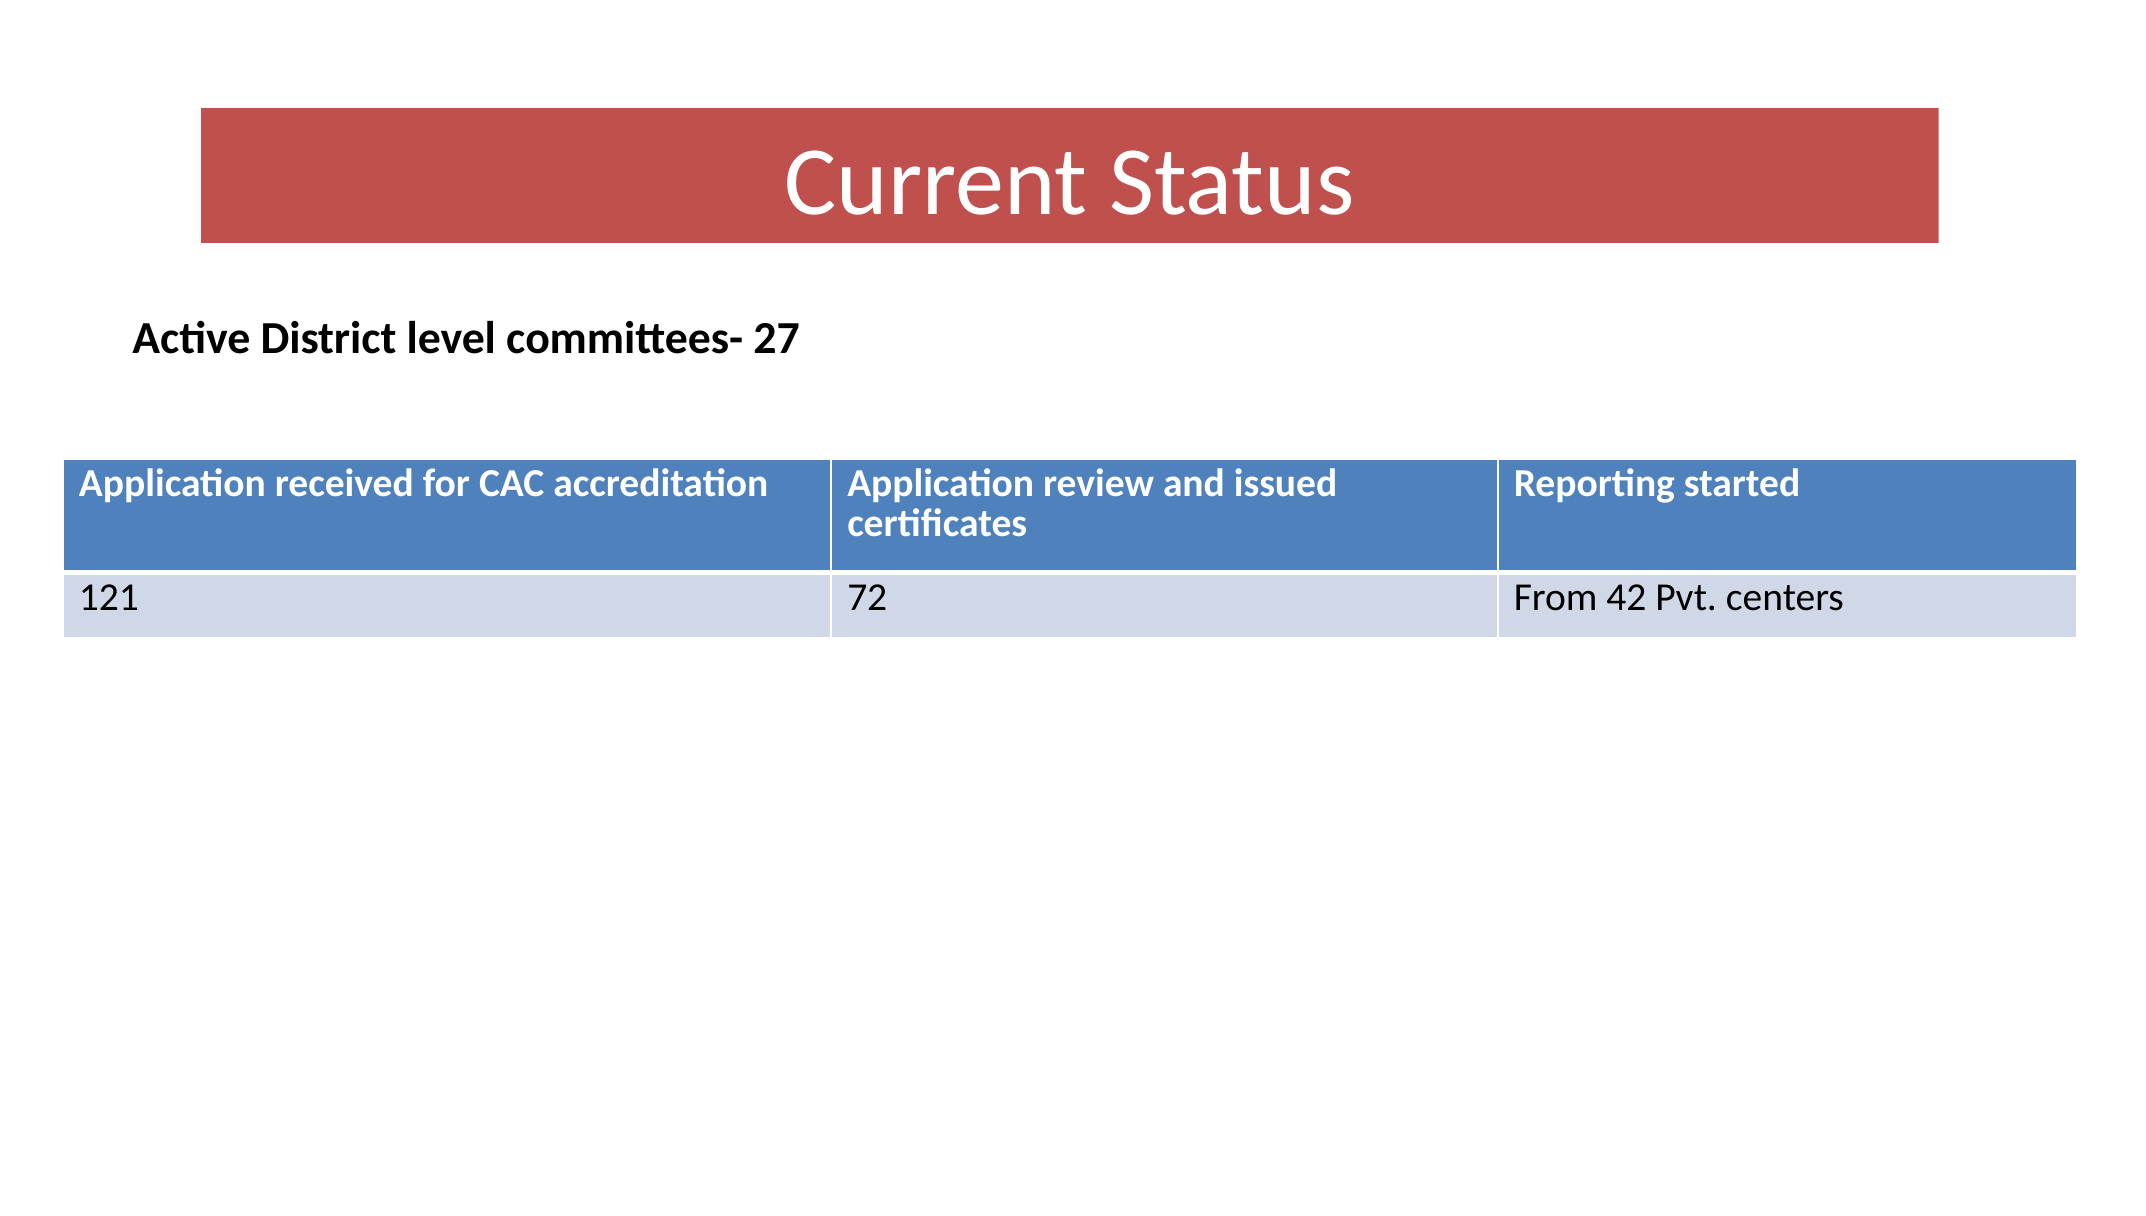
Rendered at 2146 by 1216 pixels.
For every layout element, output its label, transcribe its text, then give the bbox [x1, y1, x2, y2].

table_header Application received for CAC accreditation [64, 460, 830, 570]
title Current Status [201, 108, 1939, 243]
table_cell 72 [832, 575, 1497, 637]
table_cell From 42 Pvt. centers [1499, 575, 2076, 637]
table_cell 121 [64, 575, 830, 637]
table_header Reporting started [1499, 460, 2076, 570]
table_header Application review and issued certificates [832, 460, 1497, 570]
text_box Active District level committees- 27 [116, 299, 1496, 419]
